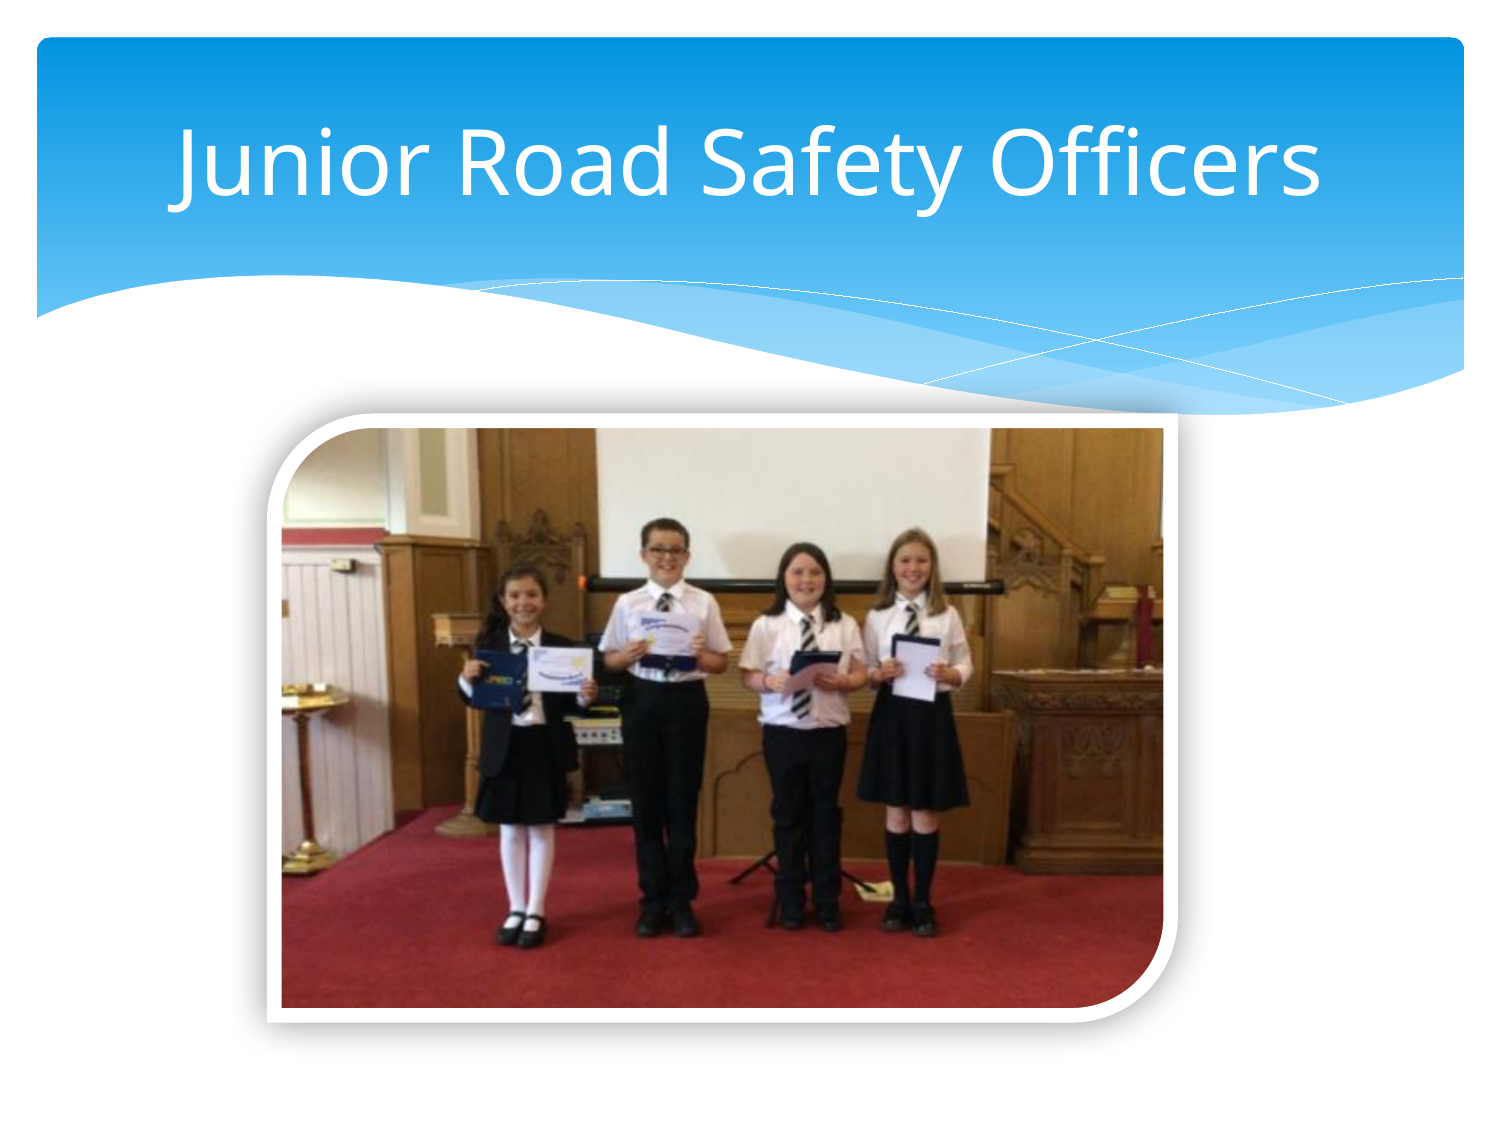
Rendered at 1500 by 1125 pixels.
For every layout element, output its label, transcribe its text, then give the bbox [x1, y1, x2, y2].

picture [273, 420, 1171, 1016]
title Junior Road Safety Officers [75, 55, 1425, 261]
